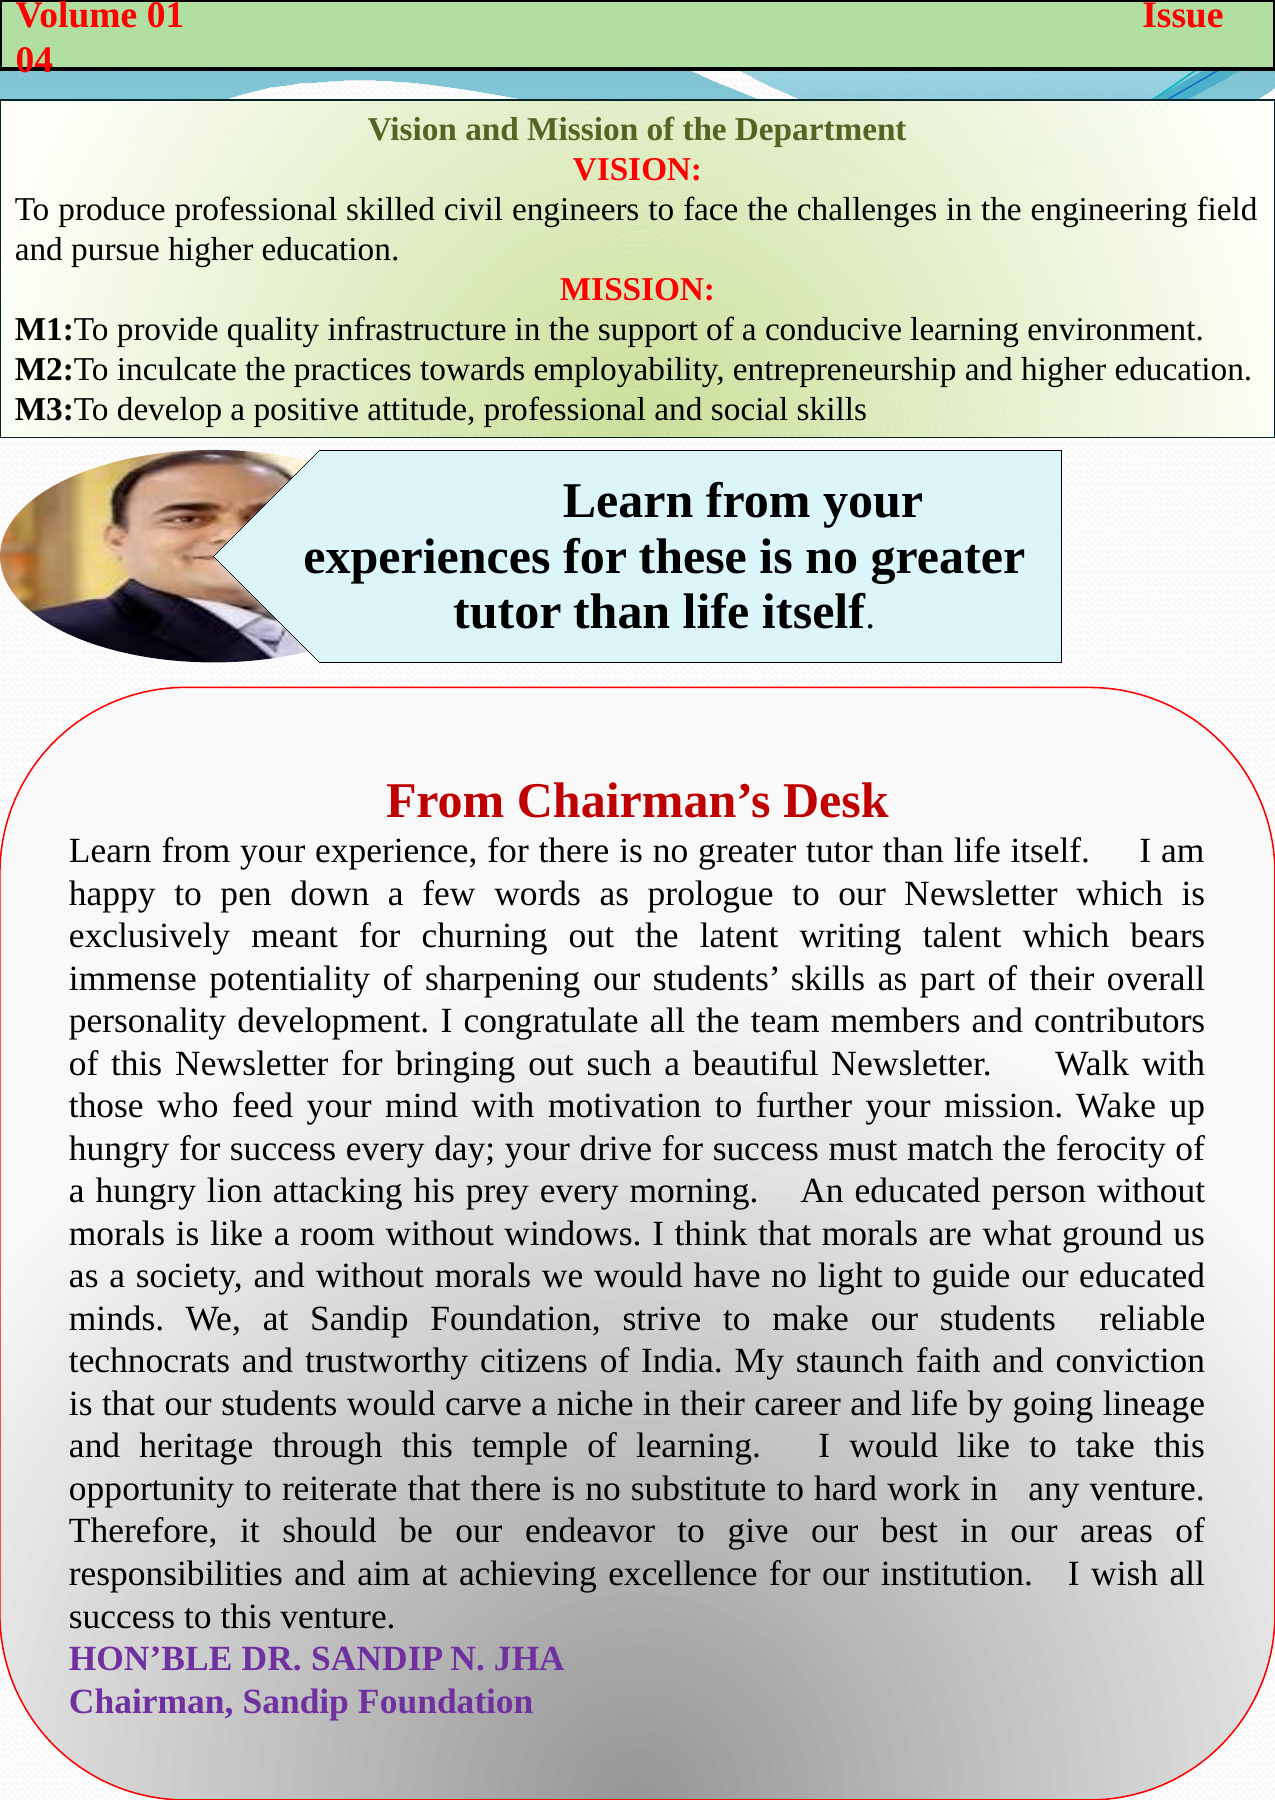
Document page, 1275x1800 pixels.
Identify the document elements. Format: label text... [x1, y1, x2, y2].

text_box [0, 449, 1275, 663]
text_box From Chairman’s Desk Learn from your experience, for there is no greater tutor than life itself. I am happy to pen down a few words as prologue to our Newsletter which is exclusively meant for churning out the latent writing talent which bears immense potentiality of sharpening our students’ skills as part of their overall personality development. I congratulate all the team members and contributors of this Newsletter for bringing out such a beautiful Newsletter. Walk with those who feed your mind with motivation to further your mission. Wake up hungry for success every day; your drive for success must match the ferocity of a hungry lion attacking his prey every morning. An educated person without morals is like a room without windows. I think that morals are what ground us as a society, and without morals we would have no light to guide our educated minds. We, at Sandip Foundation, strive to make our students reliable technocrats and trustworthy citizens of India. My staunch faith and conviction is that our students would carve a niche in their career and life by going lineage and heritage through this temple of learning. I would like to take this opportunity to reiterate that there is no substitute to hard work in any venture. Therefore, it should be our endeavor to give our best in our areas of responsibilities and aim at achieving excellence for our institution. I wish all success to this venture. HON’BLE DR. SANDIP N. JHA Chairman, Sandip Foundation [0, 686, 1275, 1800]
text_box Vision and Mission of the Department VISION: To produce professional skilled civil engineers to face the challenges in the engineering field and pursue higher education. MISSION: M1:To provide quality infrastructure in the support of a conducive learning environment. M2:To inculcate the practices towards employability, entrepreneurship and higher education. M3:To develop a positive attitude, professional and social skills [0, 99, 1275, 438]
text_box Volume 01 Issue 04 [0, 0, 1275, 71]
